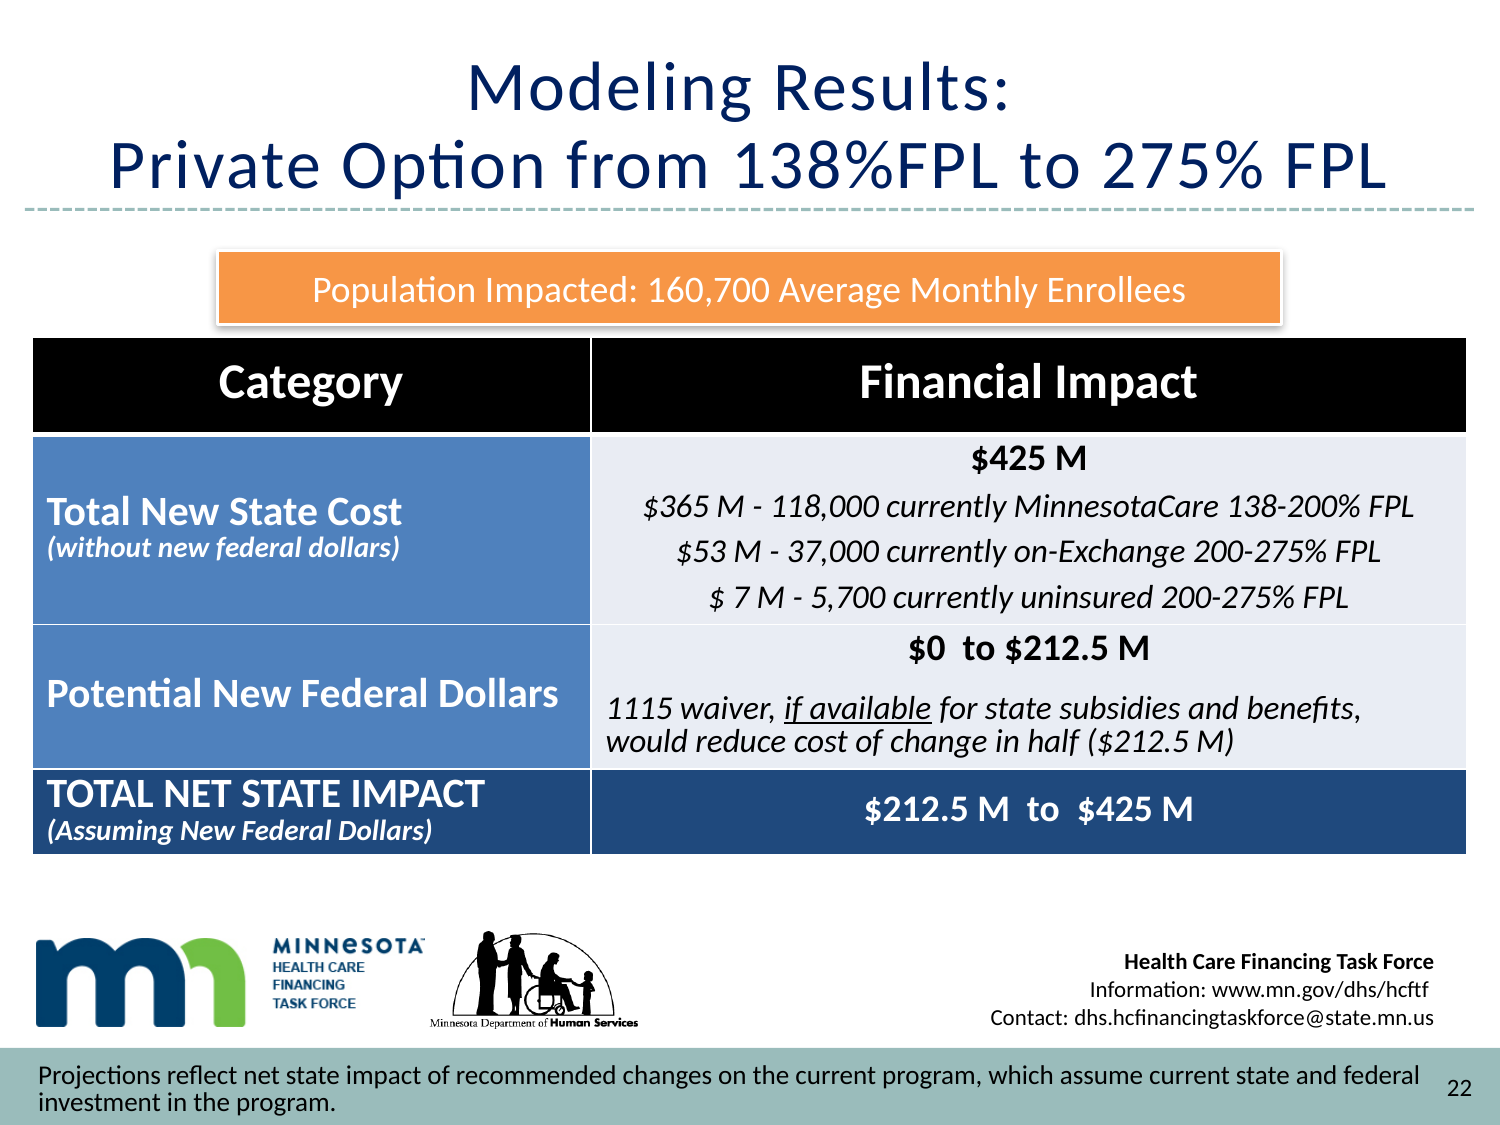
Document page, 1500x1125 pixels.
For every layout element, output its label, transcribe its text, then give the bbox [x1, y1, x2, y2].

table_cell $425 M $365 M - 118,000 currently MinnesotaCare 138-200% FPL $53 M - 37,000 currently on-Exchange 200-275% FPL $ 7 M - 5,700 currently uninsured 200-275% FPL [592, 437, 1466, 624]
table_cell Total New State Cost (without new federal dollars) [33, 437, 590, 624]
text_box Projections reflect net state impact of recommended changes on the current program, which assume current state and federal investment in the program. [23, 1032, 1500, 1125]
table_header Financial Impact [592, 338, 1466, 432]
table_header Category [33, 338, 590, 432]
table_cell Potential New Federal Dollars [33, 625, 590, 768]
text_box Population Impacted: 160,700 Average Monthly Enrollees [216, 249, 1283, 326]
table_cell TOTAL NET STATE IMPACT (Assuming New Federal Dollars) [33, 770, 590, 854]
text_box 22 [1399, 1056, 1488, 1117]
table_cell $0 to $212.5 M 1115 waiver, if available for state subsidies and benefits, would reduce cost of change in half ($212.5 M) [592, 625, 1466, 768]
table_cell $212.5 M to $425 M [592, 770, 1466, 854]
picture [429, 930, 638, 1029]
title Modeling Results: Private Option from 138%FPL to 275% FPL [49, 37, 1450, 210]
picture [36, 938, 425, 1027]
